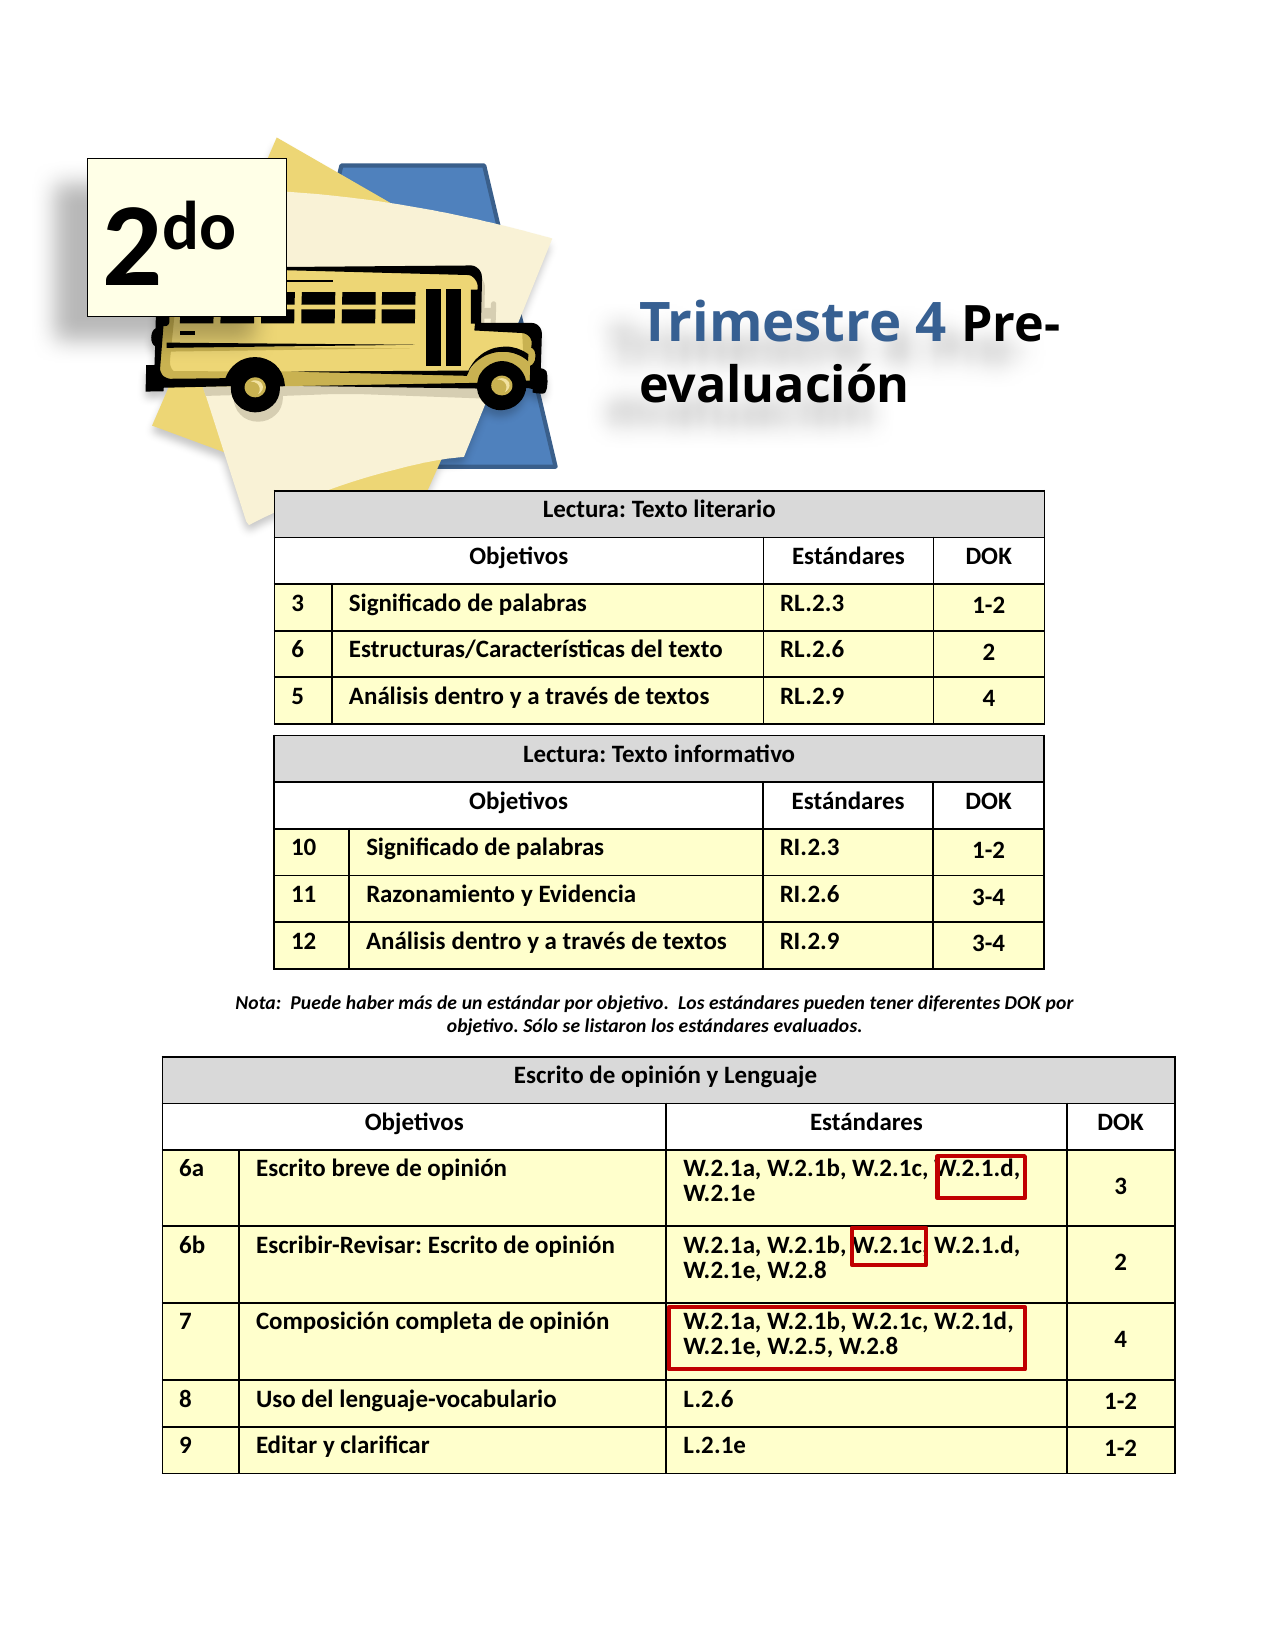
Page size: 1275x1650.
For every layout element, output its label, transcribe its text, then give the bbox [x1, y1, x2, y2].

table_cell L.2.1e [667, 1428, 1066, 1473]
table_cell RI.2.6 [764, 876, 932, 921]
table_cell Estructuras/Características del texto [333, 632, 763, 676]
table_header Lectura: Texto literario [275, 492, 1044, 537]
text_box Trimestre 4 Pre-evaluación [622, 278, 1082, 421]
table_cell DOK [934, 783, 1043, 828]
table_cell 9 [163, 1428, 238, 1473]
table_cell 1-2 [1068, 1381, 1174, 1426]
table_cell W.2.1a, W.2.1b, W.2.1c, W.2.1d, W.2.1e, W.2.5, W.2.8 [667, 1304, 1066, 1379]
table_cell 11 [275, 876, 348, 921]
table_cell Editar y clarificar [240, 1428, 665, 1473]
table_cell RI.2.3 [764, 830, 932, 875]
table_cell 2 [934, 632, 1044, 676]
table_cell Estándares [667, 1104, 1066, 1149]
table_cell Uso del lenguaje-vocabulario [240, 1381, 665, 1426]
table_cell W.2.1a, W.2.1b, W.2.1c, W.2.1.d, W.2.1e [667, 1151, 1066, 1225]
table_header Escrito de opinión y Lenguaje [163, 1058, 1174, 1103]
table_cell 12 [275, 923, 348, 968]
table_cell W.2.1a, W.2.1b, W.2.1c, W.2.1.d, W.2.1e, W.2.8 [667, 1227, 1066, 1302]
text_box [667, 1305, 1027, 1371]
table_cell Objetivos [275, 538, 763, 583]
table_cell 5 [275, 678, 331, 723]
table_cell 1-2 [934, 585, 1044, 630]
table_cell DOK [934, 538, 1044, 583]
table_cell Análisis dentro y a través de textos [333, 678, 763, 723]
table_cell RI.2.9 [764, 923, 932, 968]
table_cell 3 [275, 585, 331, 630]
text_box [935, 1154, 1027, 1200]
table_cell Objetivos [163, 1104, 665, 1149]
table_cell Análisis dentro y a través de textos [350, 923, 762, 968]
table_cell Significado de palabras [350, 830, 762, 875]
table_cell Composición completa de opinión [240, 1304, 665, 1379]
table_cell RL.2.3 [764, 585, 933, 630]
table_cell 10 [275, 830, 348, 875]
table_cell 2 [1068, 1227, 1174, 1302]
table_cell 4 [934, 678, 1044, 723]
table_cell 3-4 [934, 876, 1043, 921]
table_cell Significado de palabras [333, 585, 763, 630]
table_cell 7 [163, 1304, 238, 1379]
table_cell Escribir-Revisar: Escrito de opinión [240, 1227, 665, 1302]
table_header Lectura: Texto informativo [275, 736, 1043, 781]
text_box Nota: Puede haber más de un estándar por objetivo. Los estándares pueden tener diferentes DOK por objetivo. Sólo se listaron los estándares evaluados. [192, 981, 1118, 1045]
table_cell Objetivos [275, 783, 762, 828]
table_cell Estándares [764, 538, 933, 583]
table_cell 3 [1068, 1151, 1174, 1225]
table_cell 3-4 [934, 923, 1043, 968]
table_cell 1-2 [934, 830, 1043, 875]
table_cell Razonamiento y Evidencia [350, 876, 762, 921]
table_cell 1-2 [1068, 1428, 1174, 1473]
table_cell RL.2.6 [764, 632, 933, 676]
text_box [850, 1226, 928, 1267]
table_cell Escrito breve de opinión [240, 1151, 665, 1225]
table_cell 6a [163, 1151, 238, 1225]
table_cell 6b [163, 1227, 238, 1302]
table_cell DOK [1068, 1104, 1174, 1149]
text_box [87, 137, 556, 526]
table_cell L.2.6 [667, 1381, 1066, 1426]
table_cell RL.2.9 [764, 678, 933, 723]
table_cell 4 [1068, 1304, 1174, 1379]
table_cell 8 [163, 1381, 238, 1426]
table_cell Estándares [764, 783, 932, 828]
table_cell 6 [275, 632, 331, 676]
